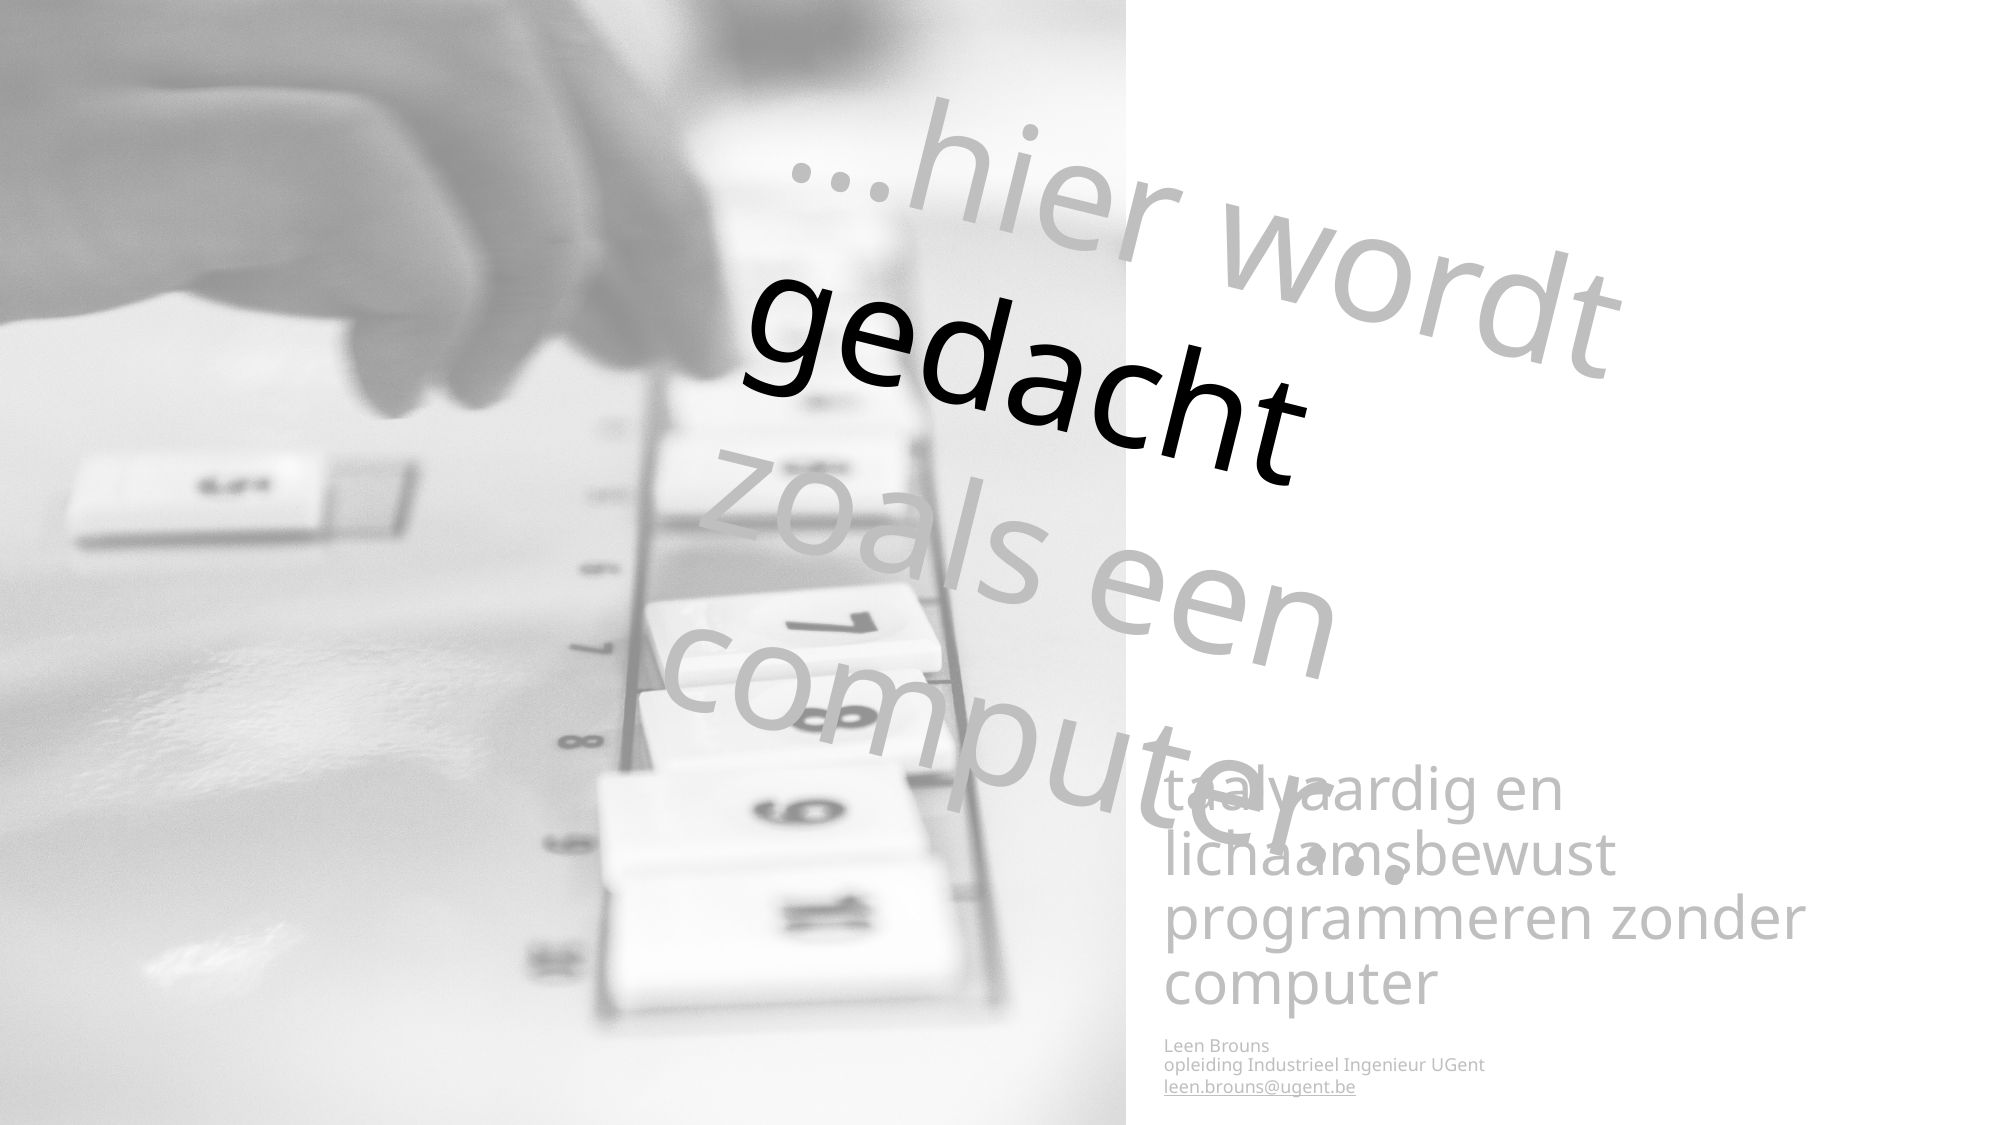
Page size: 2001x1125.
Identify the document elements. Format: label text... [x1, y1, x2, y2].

picture [0, 0, 1125, 1125]
text_box ...hier wordt gedacht zoals een computer... [1125, 99, 1948, 1086]
title taalvaardig en lichaamsbewust programmeren zonder computer Leen Brouns opleiding Industrieel Ingenieur UGent leen.brouns@ugent.be [1149, 24, 1972, 1106]
